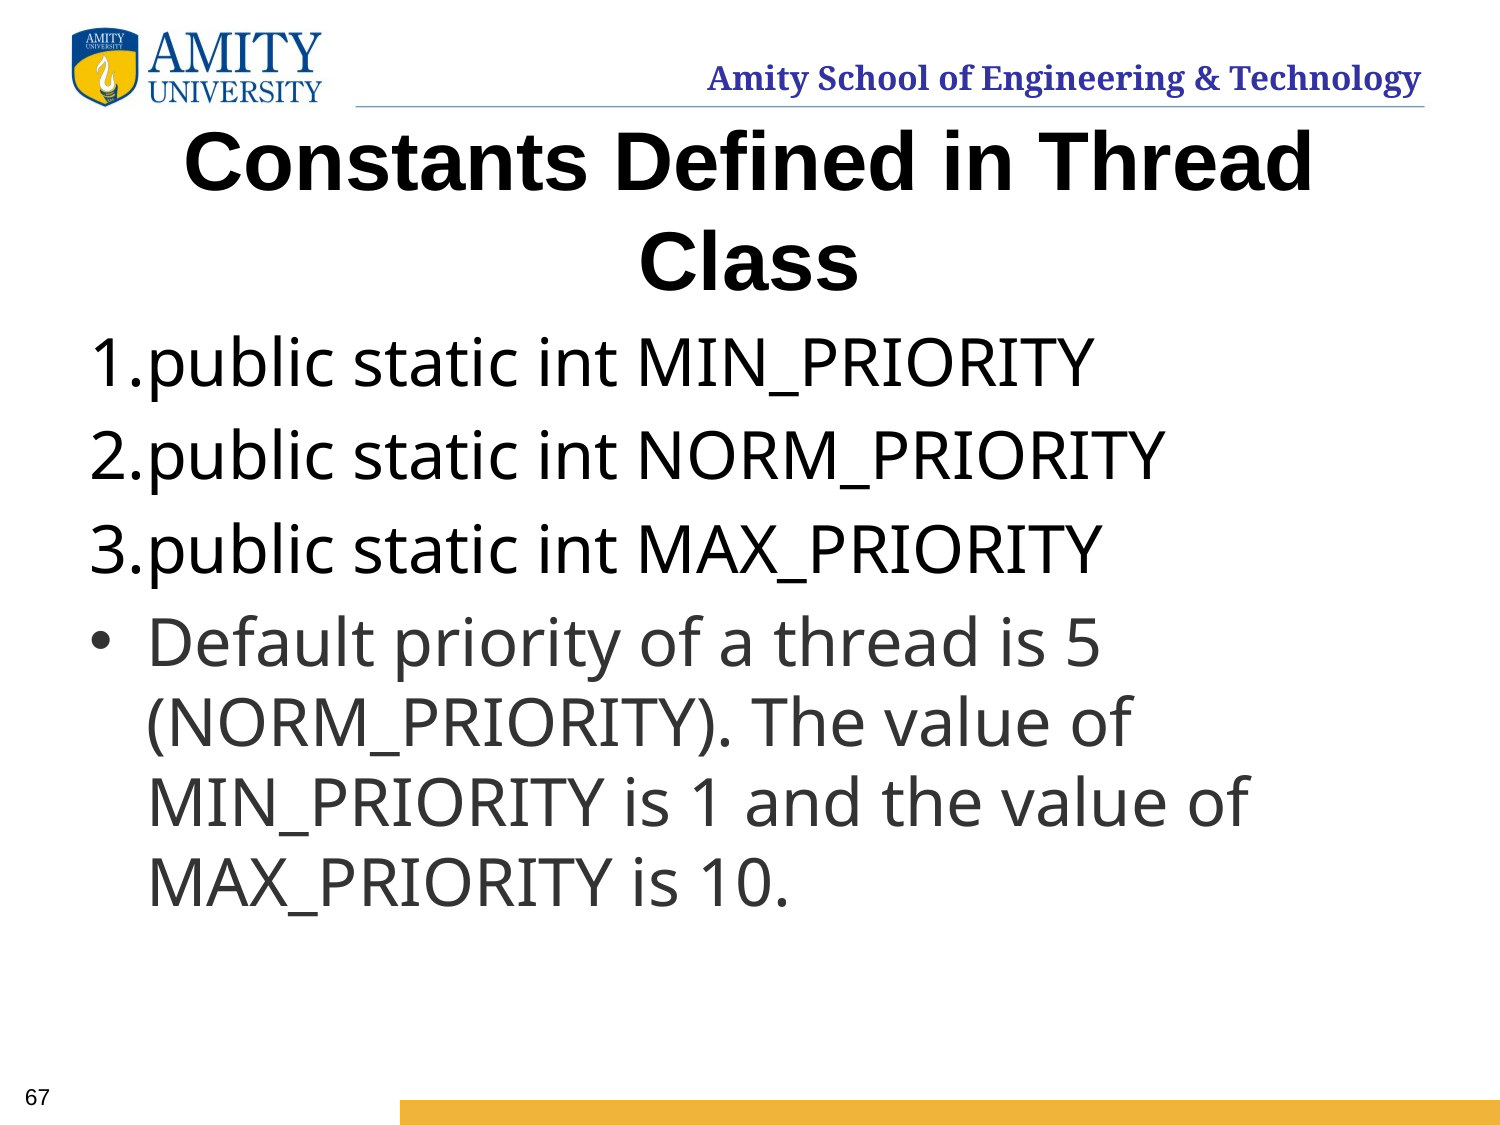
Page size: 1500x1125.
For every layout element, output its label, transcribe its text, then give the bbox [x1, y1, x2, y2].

list public static int MIN_PRIORITY public static int NORM_PRIORITY public static int MAX_PRIORITY Default priority of a thread is 5 (NORM_PRIORITY). The value of MIN_PRIORITY is 1 and the value of MAX_PRIORITY is 10. [75, 312, 1463, 1005]
slide_number 67 [0, 1074, 66, 1125]
title Constants Defined in Thread Class [75, 99, 1425, 300]
picture [0, 0, 1499, 137]
